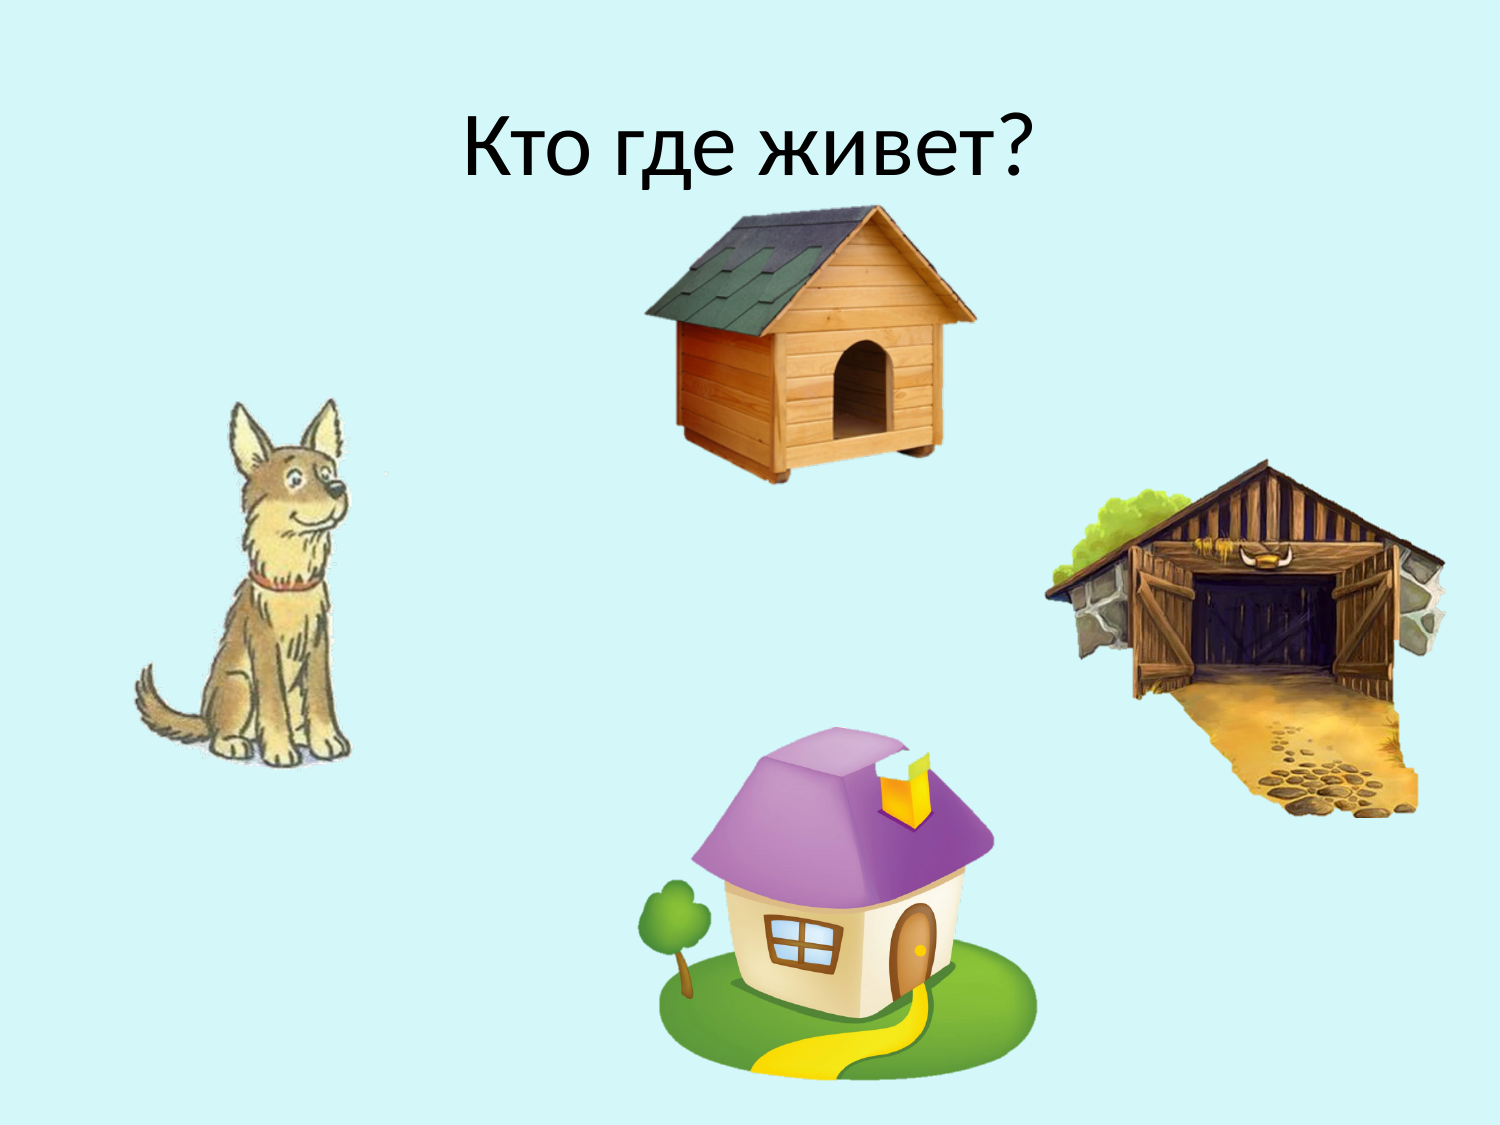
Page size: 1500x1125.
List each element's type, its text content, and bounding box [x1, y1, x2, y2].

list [111, 361, 394, 776]
picture [1041, 444, 1500, 818]
title Кто где живет? [75, 45, 1425, 233]
picture [631, 727, 1038, 1083]
picture [631, 179, 987, 503]
